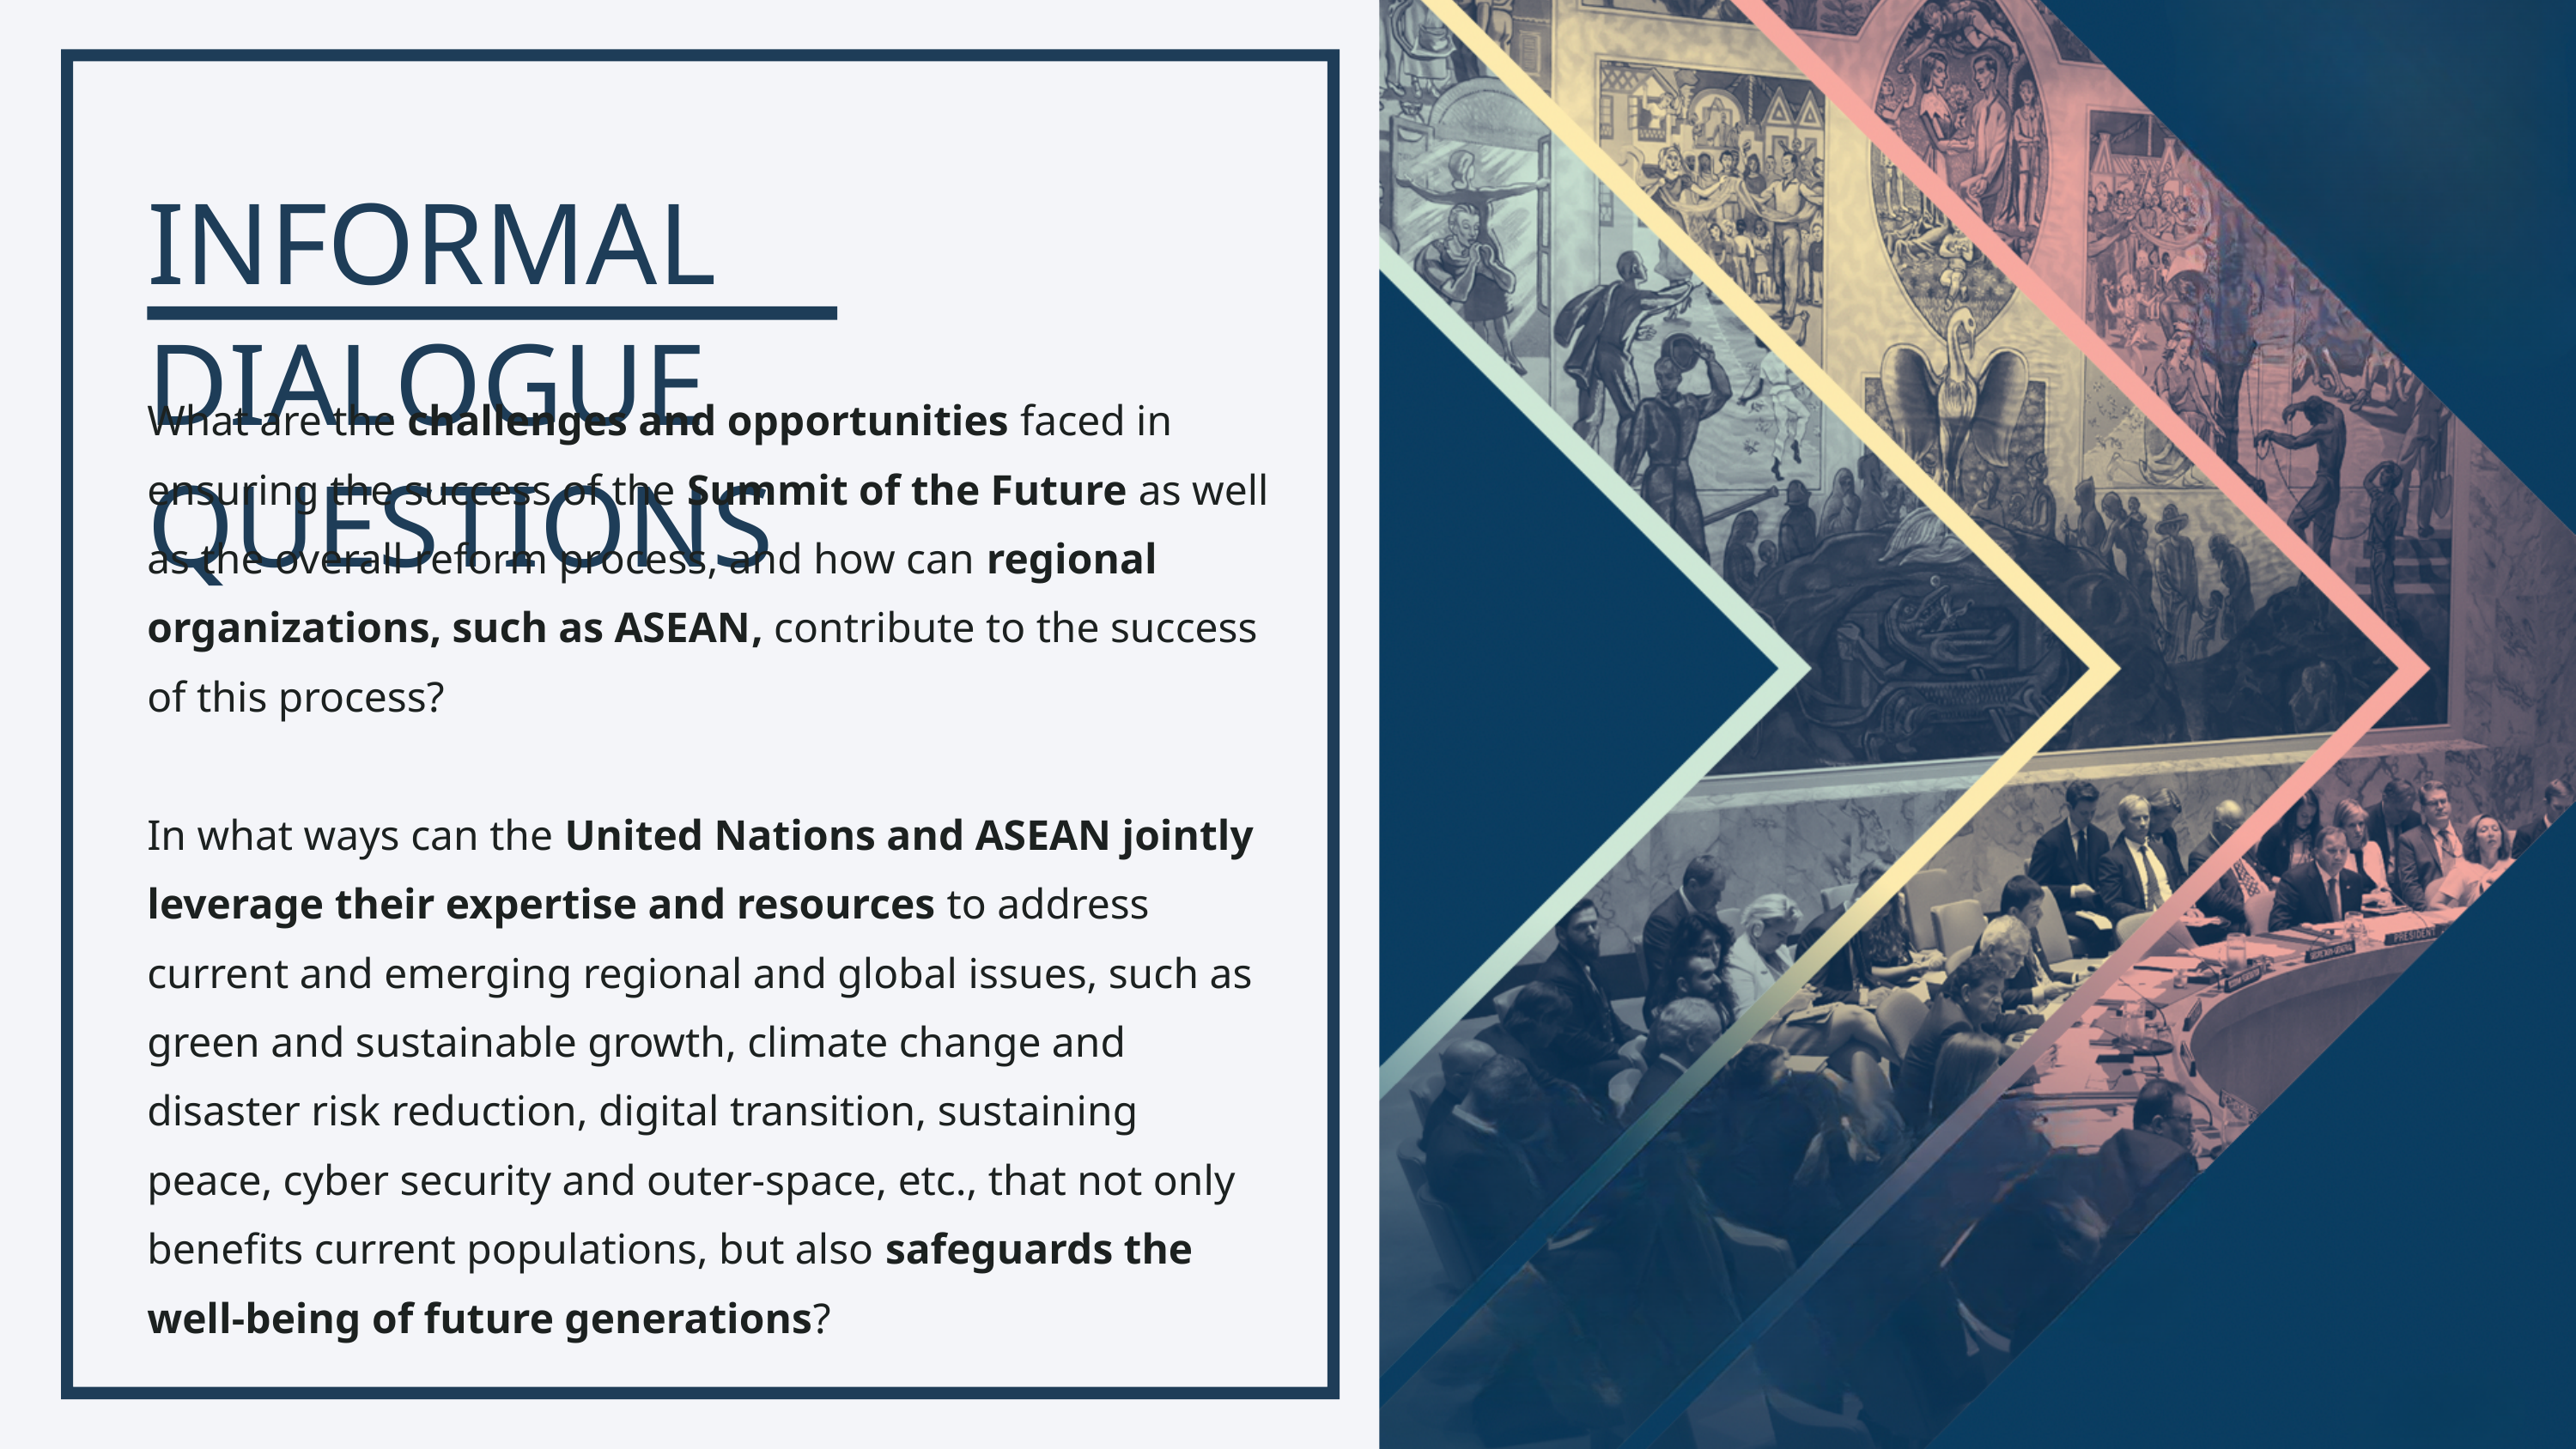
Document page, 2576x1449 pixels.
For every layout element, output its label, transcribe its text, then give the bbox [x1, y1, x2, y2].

text_box INFORMAL DIALOGUE QUESTIONS [147, 166, 1273, 374]
text_box [1379, 0, 2576, 1449]
text_box [147, 306, 838, 320]
text_box What are the challenges and opportunities faced in ensuring the success of the Summit of the Future as well as the overall reform process, and how can regional organizations, such as ASEAN, contribute to the success of this process? In what ways can the United Nations and ASEAN jointly leverage their expertise and resources to address current and emerging regional and global issues, such as green and sustainable growth, climate change and disaster risk reduction, digital transition, sustaining peace, cyber security and outer-space, etc., that not only benefits current populations, but also safeguards the well-being of future generations? [147, 374, 1273, 1342]
text_box [61, 49, 1340, 1400]
